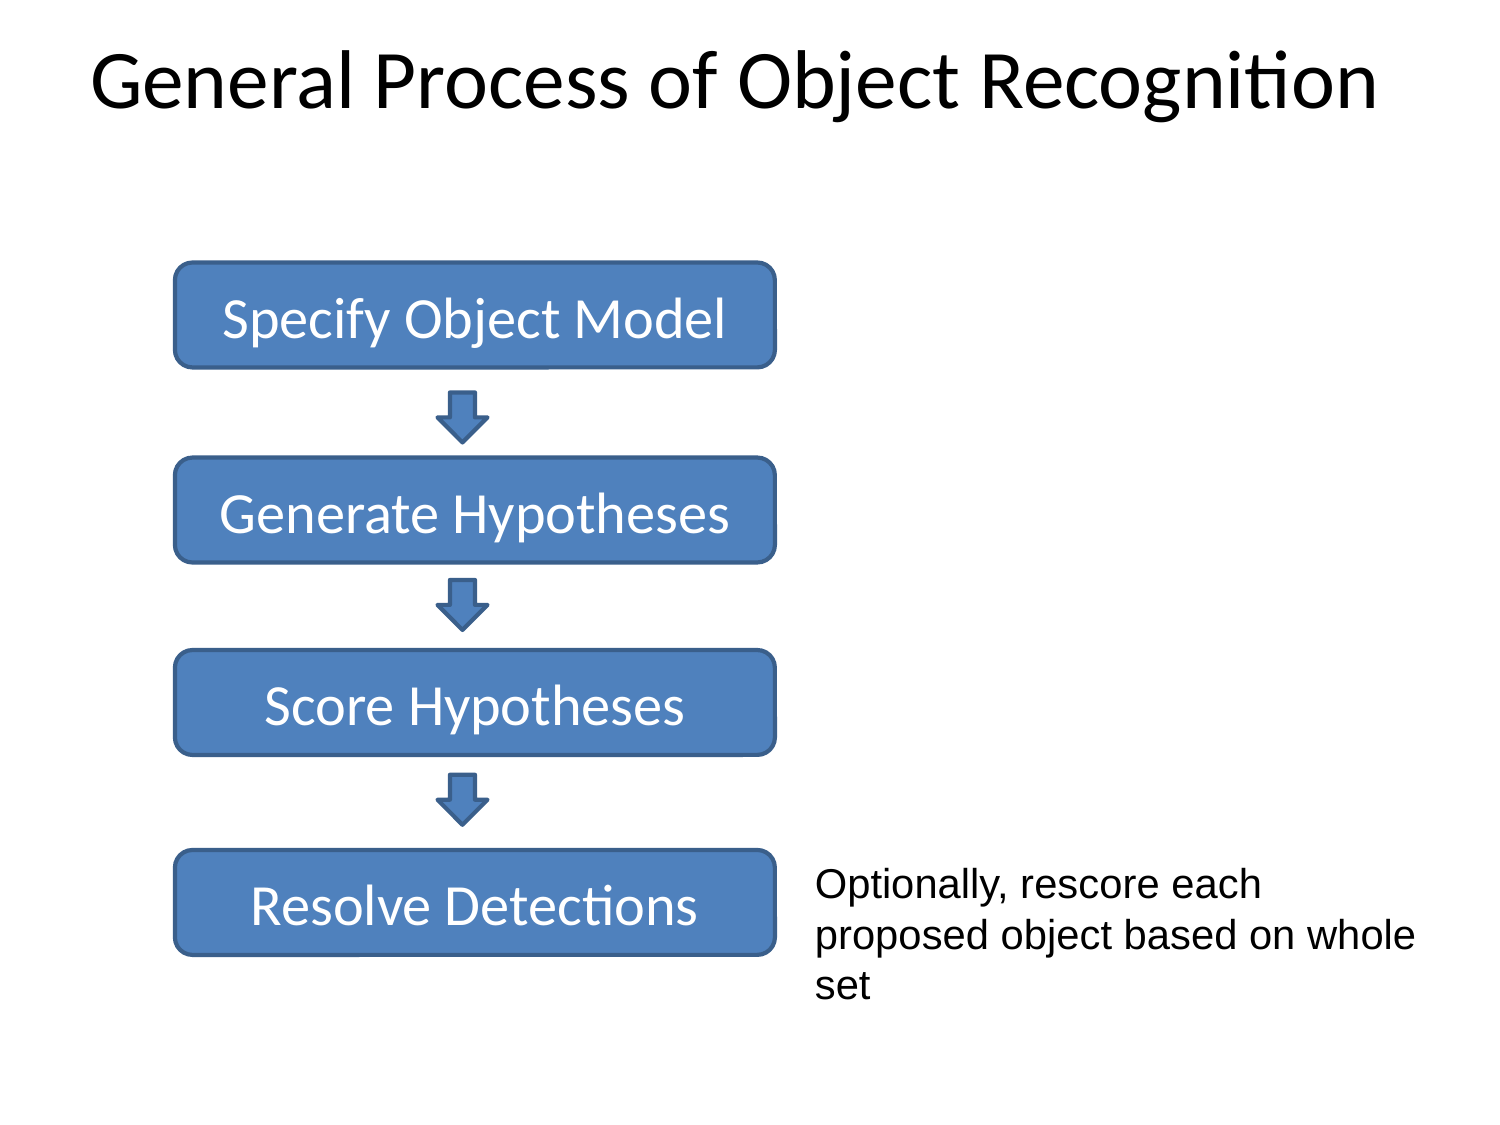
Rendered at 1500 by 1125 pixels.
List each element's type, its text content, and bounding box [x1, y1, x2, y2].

text_box [435, 577, 490, 633]
text_box Optionally, rescore each proposed object based on whole set [799, 849, 1463, 1015]
text_box Resolve Detections [172, 847, 778, 958]
text_box Specify Object Model [172, 260, 778, 370]
text_box [435, 772, 490, 827]
title General Process of Object Recognition [74, 0, 1426, 151]
text_box [435, 390, 490, 445]
text_box Score Hypotheses [172, 647, 778, 758]
text_box Generate Hypotheses [172, 455, 778, 565]
